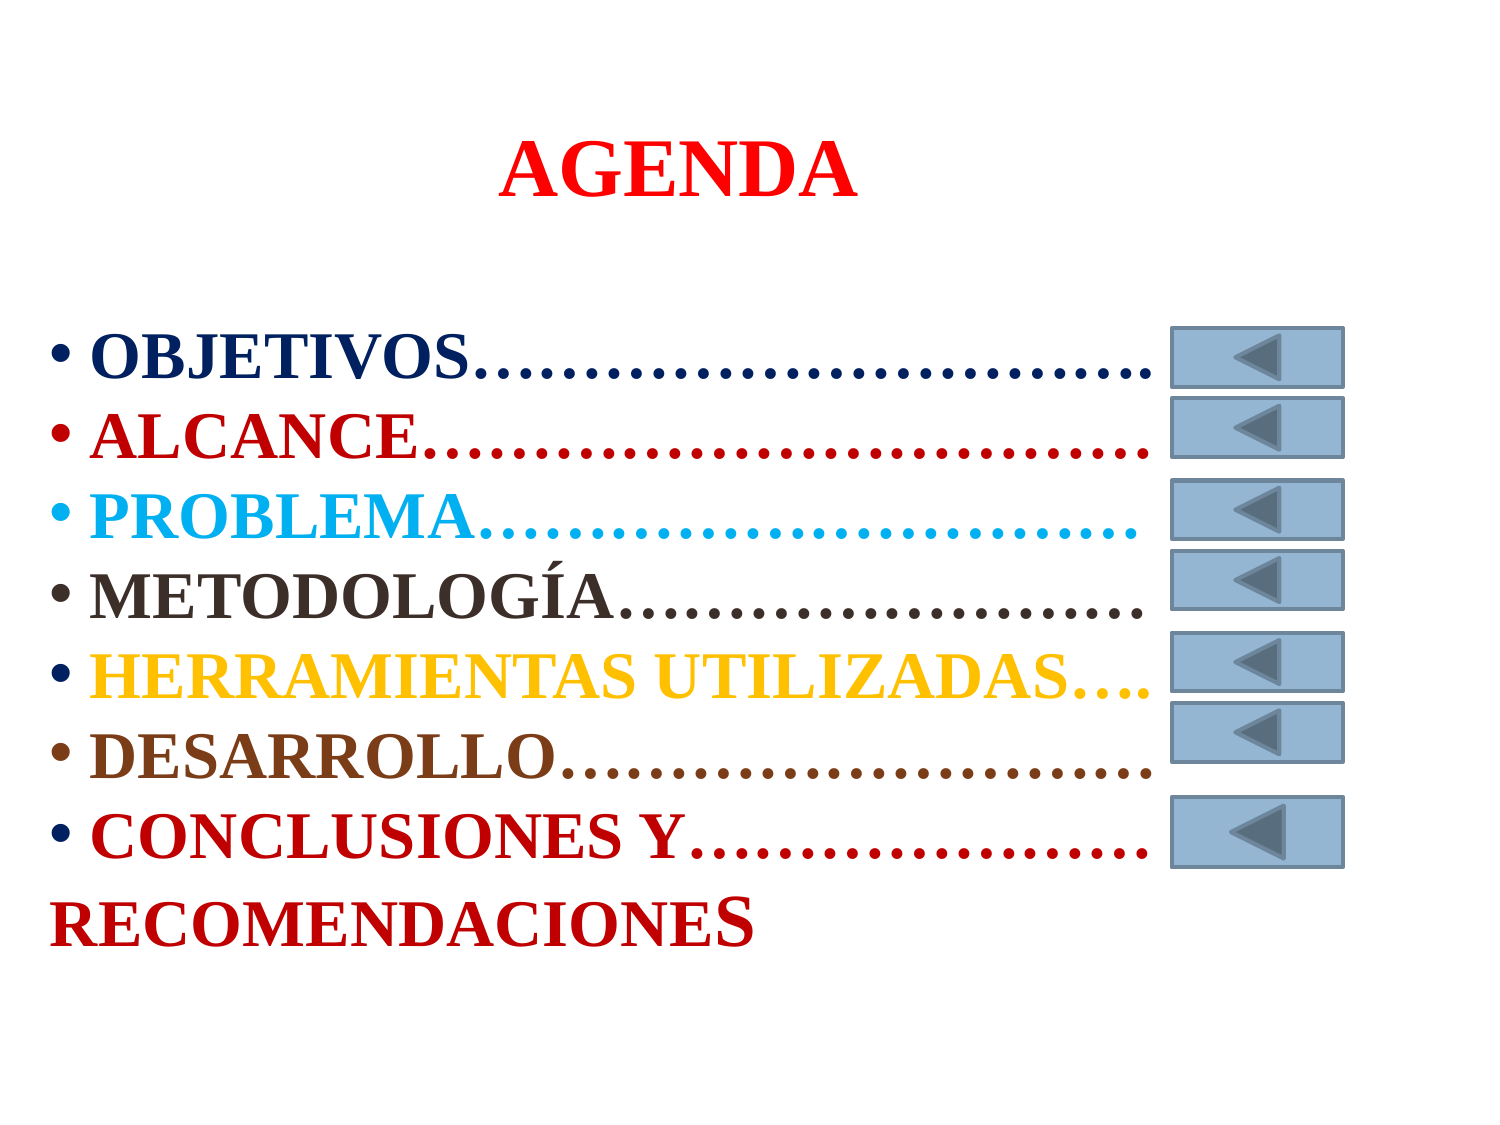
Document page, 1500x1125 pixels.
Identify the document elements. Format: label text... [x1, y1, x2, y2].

text_box [1170, 631, 1345, 693]
text_box [1170, 795, 1345, 869]
text_box [1170, 701, 1345, 764]
text_box [1170, 326, 1345, 389]
text_box AGENDA [351, 105, 1007, 221]
text_box [1170, 396, 1345, 459]
text_box [1170, 478, 1345, 541]
text_box OBJETIVOS…………………………. ALCANCE…………………………… PROBLEMA………………………… METODOLOGÍA…………………… HERRAMIENTAS UTILIZADAS…. DESARROLLO……………………… CONCLUSIONES Y………………… RECOMENDACIONES [35, 304, 1500, 970]
text_box [1170, 549, 1345, 611]
